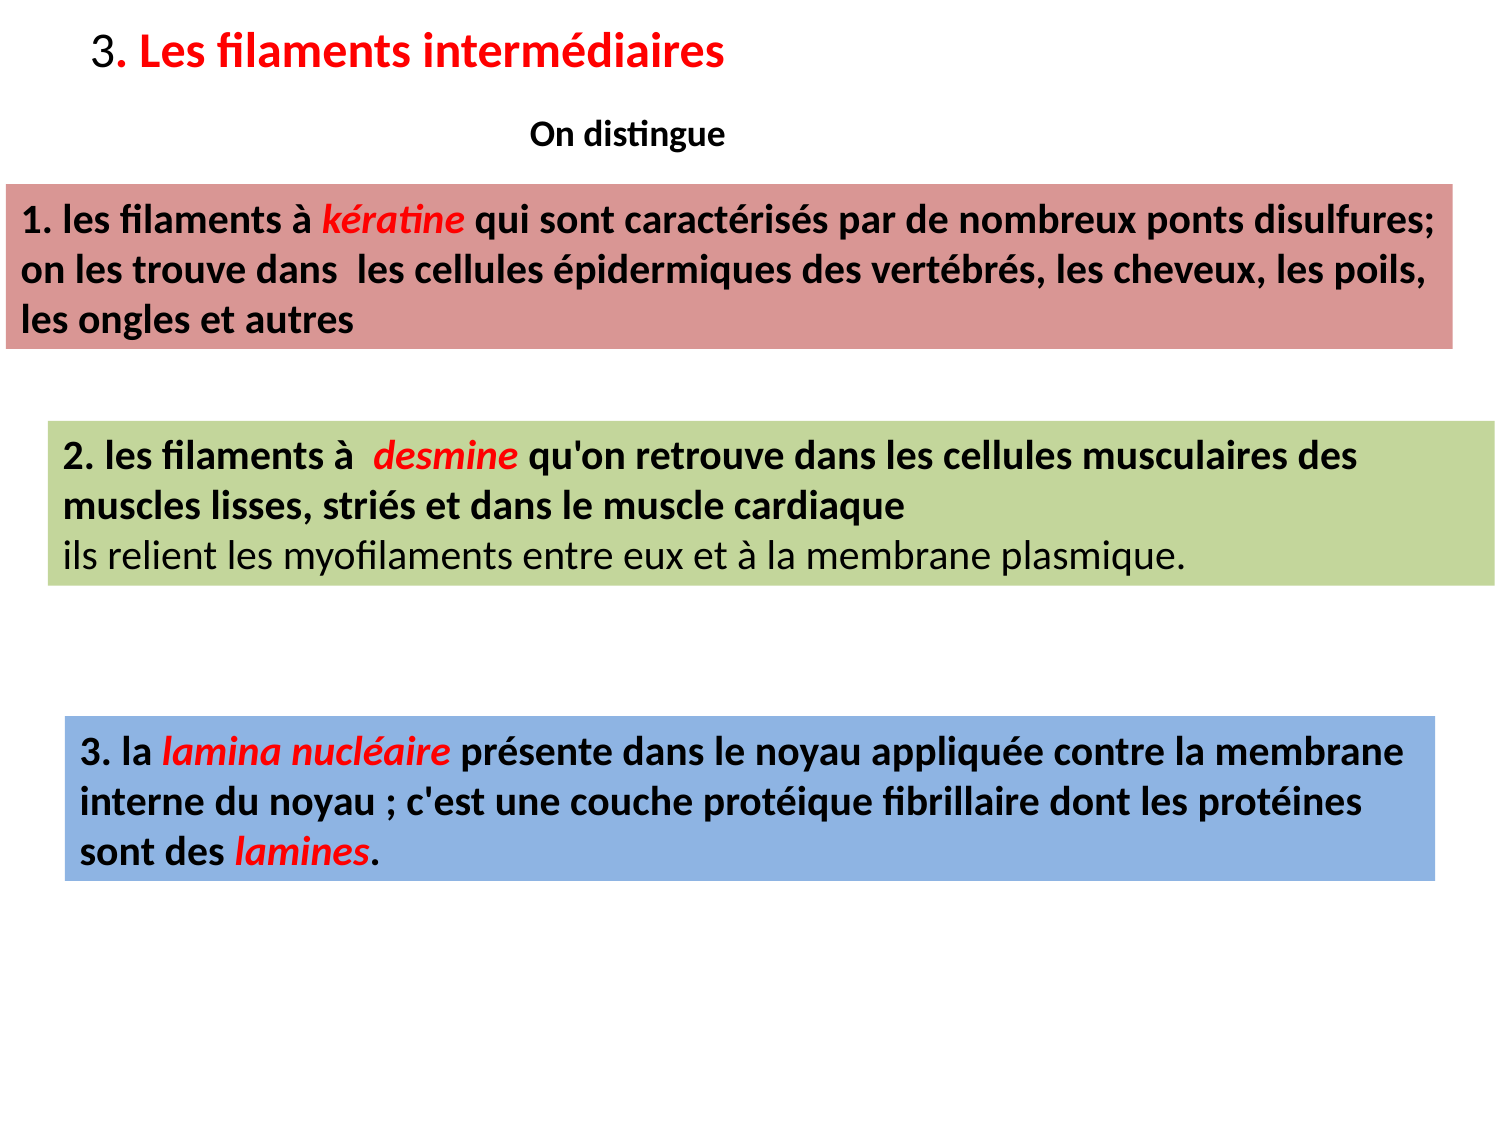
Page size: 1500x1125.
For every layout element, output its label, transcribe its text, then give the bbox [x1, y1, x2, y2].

text_box 2. les filaments à desmine qu'on retrouve dans les cellules musculaires des muscles lisses, striés et dans le muscle cardiaque ils relient les myoﬁlaments entre eux et à la membrane plasmique. [47, 420, 1495, 586]
text_box 3. la lamina nucléaire présente dans le noyau appliquée contre la membrane interne du noyau ; c'est une couche protéique fibrillaire dont les protéines sont des lamines. [64, 716, 1436, 881]
text_box 3. Les filaments intermédiaires [0, 0, 1500, 85]
text_box 1. les filaments à kératine qui sont caractérisés par de nombreux ponts disulfures; on les trouve dans les cellules épidermiques des vertébrés, les cheveux, les poils, les ongles et autres [5, 184, 1453, 349]
text_box On distingue [514, 101, 741, 162]
